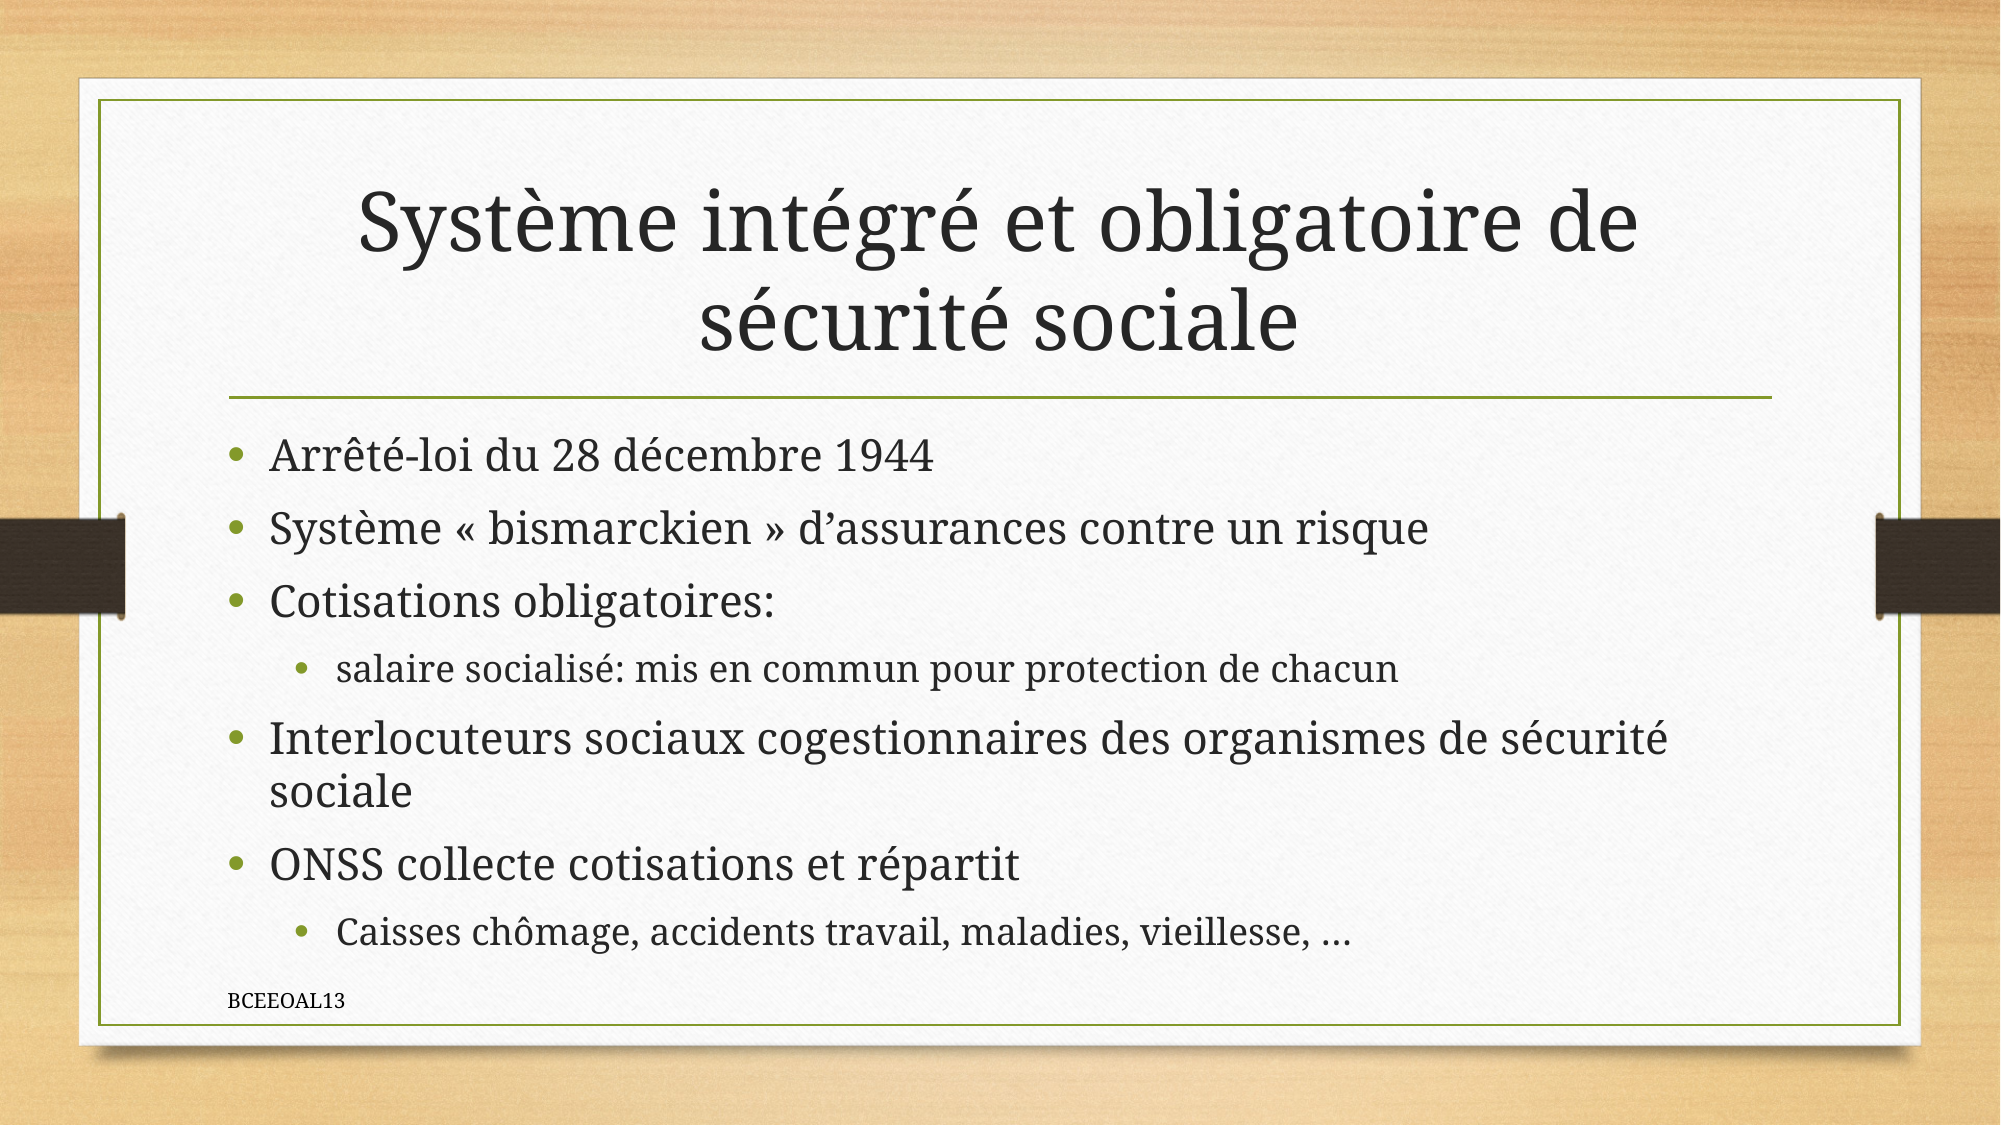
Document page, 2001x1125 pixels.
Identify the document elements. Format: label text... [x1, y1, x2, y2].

title Système intégré et obligatoire de sécurité sociale [212, 161, 1788, 375]
list Arrêté-loi du 28 décembre 1944 Système « bismarckien » d’assurances contre un risque Cotisations obligatoires: salaire socialisé: mis en commun pour protection de chacun Interlocuteurs sociaux cogestionnaires des organismes de sécurité sociale ONSS collecte cotisations et répartit Caisses chômage, accidents travail, maladies, vieillesse, … [212, 419, 1788, 964]
picture [0, 0, 2001, 1125]
footer BCEEOAL13 [212, 979, 1411, 1025]
